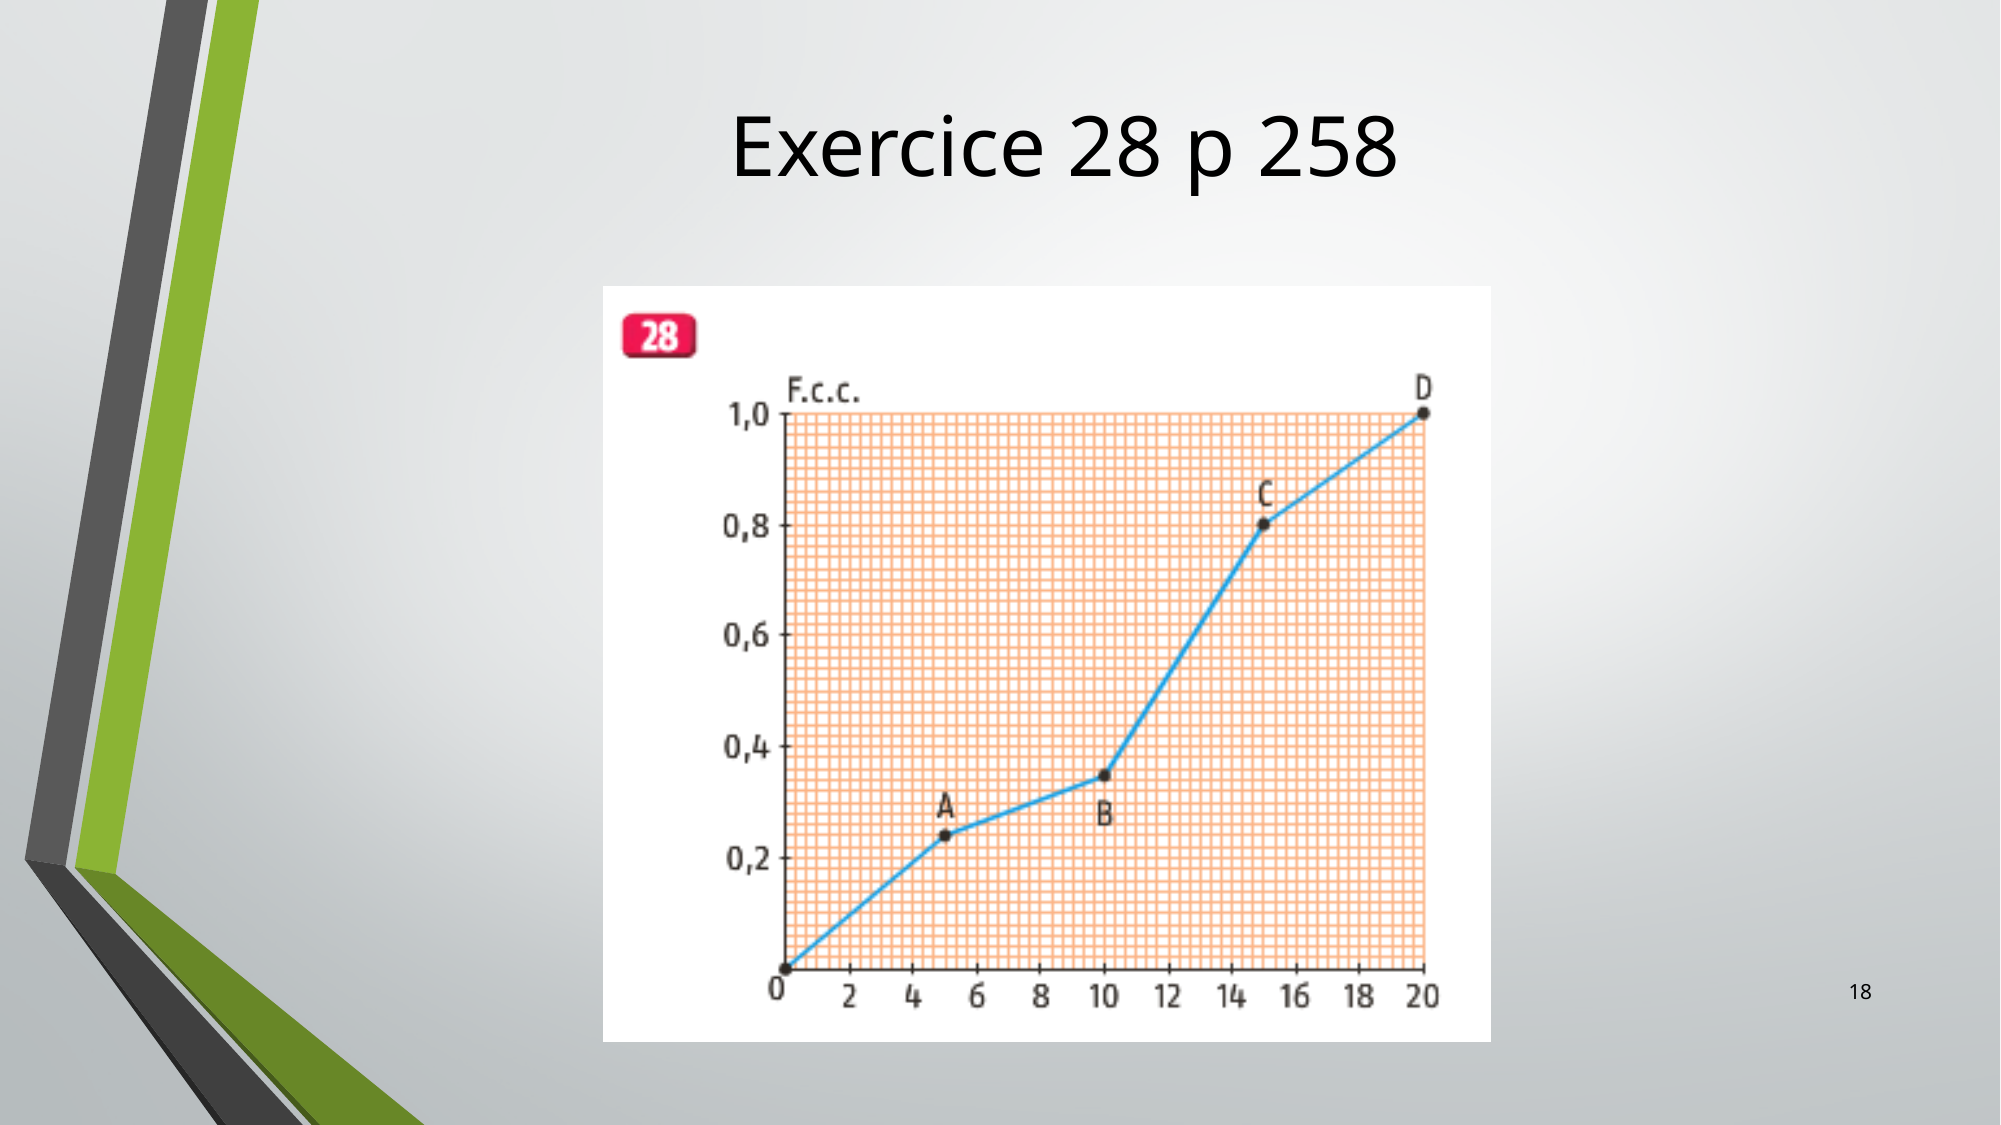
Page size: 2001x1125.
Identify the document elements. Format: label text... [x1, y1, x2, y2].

slide_number 18 [1796, 962, 1887, 1023]
title Exercice 28 p 258 [243, 0, 1887, 287]
picture [603, 286, 1491, 1042]
